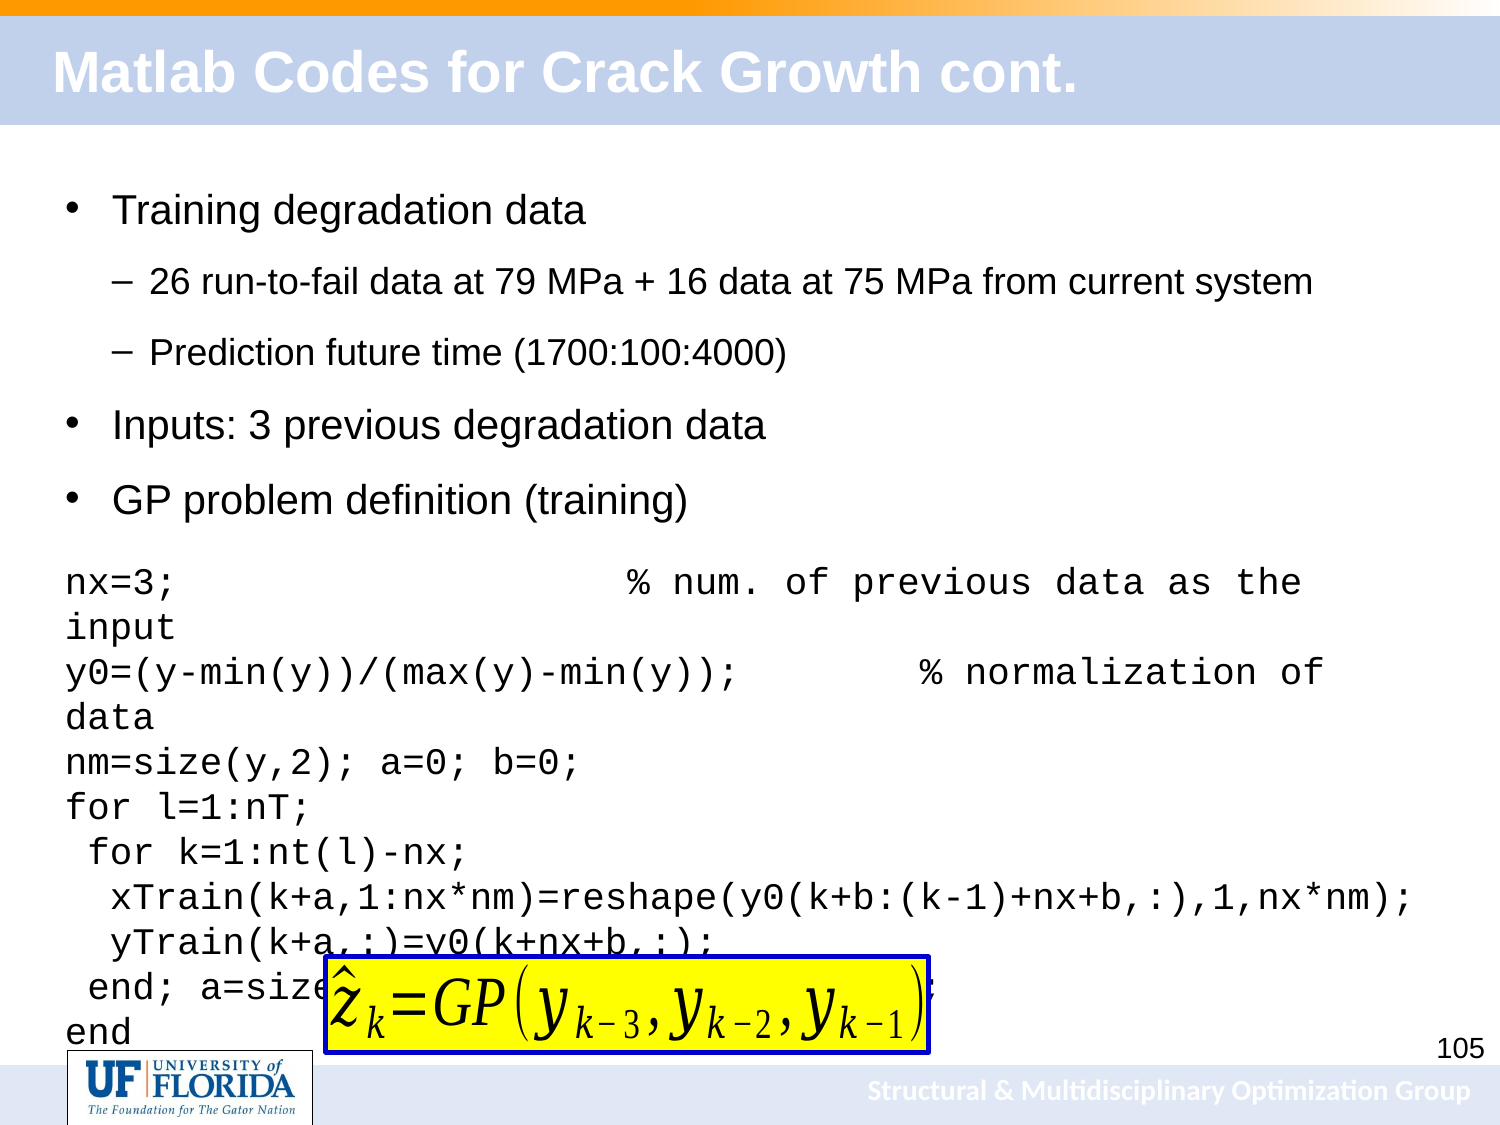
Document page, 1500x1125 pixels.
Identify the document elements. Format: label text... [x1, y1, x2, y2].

text_box [896, 0, 901, 15]
text_box nx=3; % num. of previous data as the input y0=(y-min(y))/(max(y)-min(y)); % normalization of data nm=size(y,2); a=0; b=0; for l=1:nT; for k=1:nt(l)-nx; xTrain(k+a,1:nx*nm)=reshape(y0(k+b:(k-1)+nx+b,:),1,nx*nm); yTrain(k+a,:)=y0(k+nx+b,:); end; a=size(xTrain,1); b=sum(nt(1:l)); end [50, 550, 1450, 1060]
list Training degradation data 26 run-to-fail data at 79 MPa + 16 data at 75 MPa from current system Prediction future time (1700:100:4000) Inputs: 3 previous degradation data GP problem definition (training) [50, 174, 1450, 550]
picture [86, 1060, 295, 1117]
title Matlab Codes for Crack Growth cont. [37, 24, 1450, 113]
